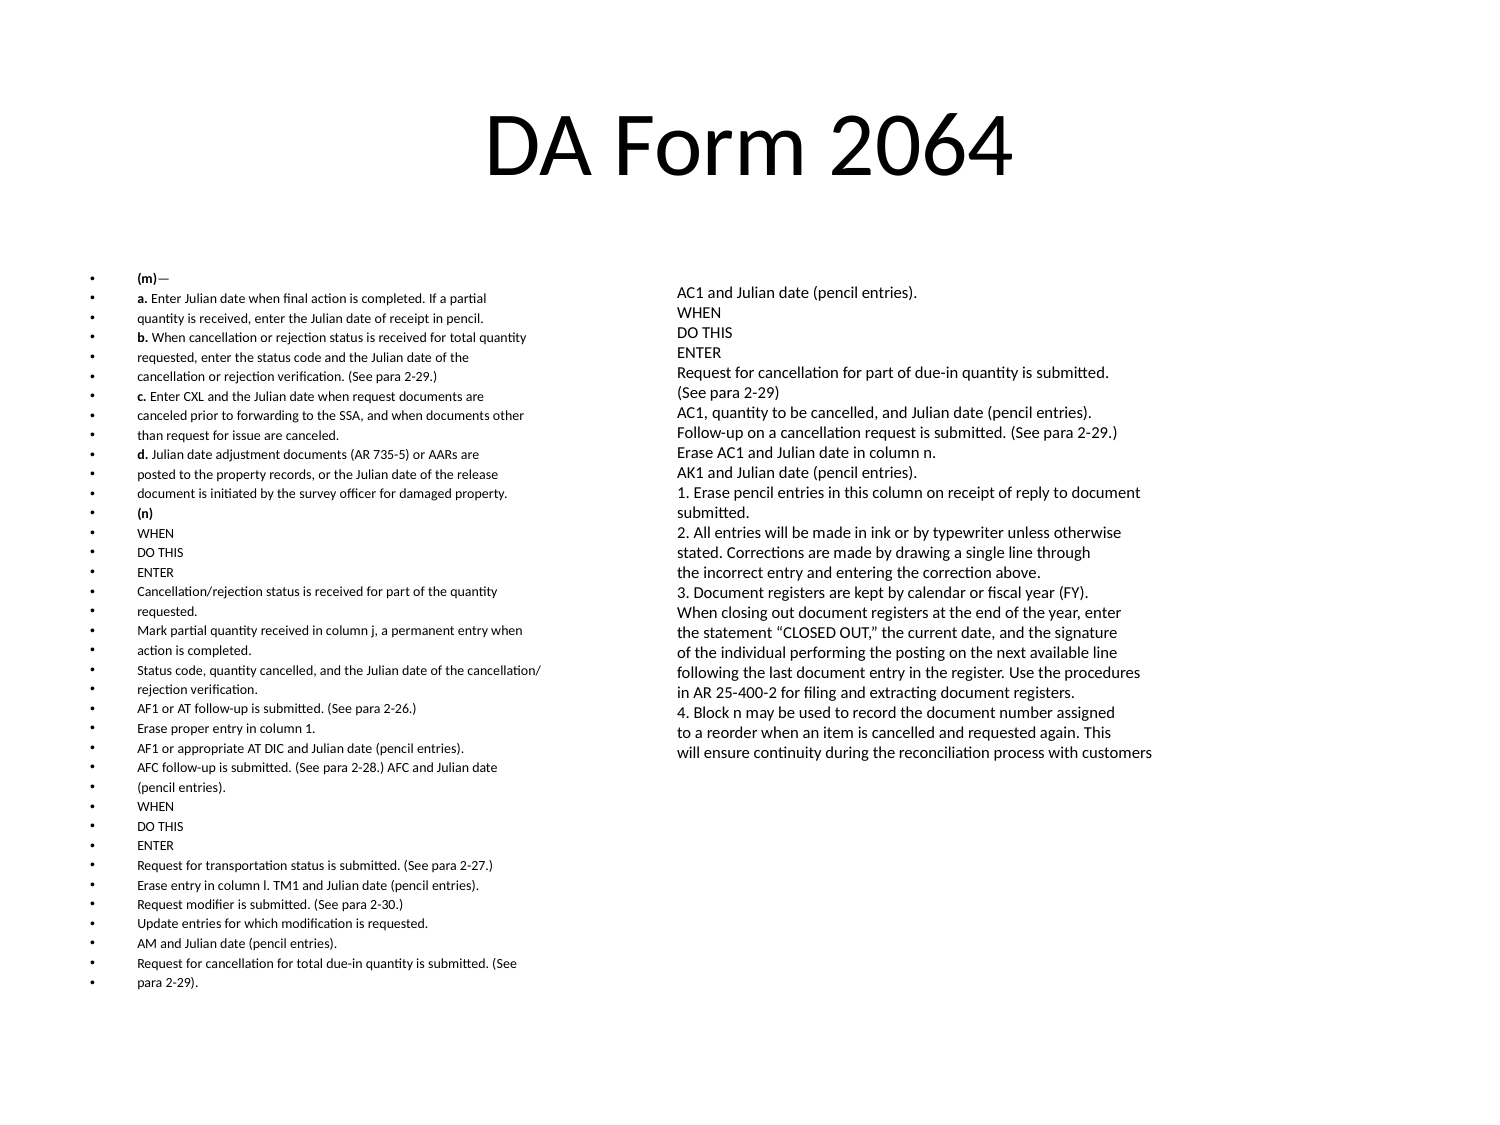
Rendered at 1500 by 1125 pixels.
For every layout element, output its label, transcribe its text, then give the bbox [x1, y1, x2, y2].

text_box AC1 and Julian date (pencil entries). WHEN DO THIS ENTER Request for cancellation for part of due-in quantity is submitted. (See para 2-29) AC1, quantity to be cancelled, and Julian date (pencil entries). Follow-up on a cancellation request is submitted. (See para 2-29.) Erase AC1 and Julian date in column n. AK1 and Julian date (pencil entries). 1. Erase pencil entries in this column on receipt of reply to document submitted. 2. All entries will be made in ink or by typewriter unless otherwise stated. Corrections are made by drawing a single line through the incorrect entry and entering the correction above. 3. Document registers are kept by calendar or fiscal year (FY). When closing out document registers at the end of the year, enter the statement “CLOSED OUT,” the current date, and the signature of the individual performing the posting on the next available line following the last document entry in the register. Use the procedures in AR 25-400-2 for filing and extracting document registers. 4. Block n may be used to record the document number assigned to a reorder when an item is cancelled and requested again. This will ensure continuity during the reconciliation process with customers [662, 274, 1413, 769]
title DA Form 2064 [75, 45, 1425, 233]
list (m)— a. Enter Julian date when final action is completed. If a partial quantity is received, enter the Julian date of receipt in pencil. b. When cancellation or rejection status is received for total quantity requested, enter the status code and the Julian date of the cancellation or rejection verification. (See para 2-29.) c. Enter CXL and the Julian date when request documents are canceled prior to forwarding to the SSA, and when documents other than request for issue are canceled. d. Julian date adjustment documents (AR 735-5) or AARs are posted to the property records, or the Julian date of the release document is initiated by the survey officer for damaged property. (n) WHEN DO THIS ENTER Cancellation/rejection status is received for part of the quantity requested. Mark partial quantity received in column j, a permanent entry when action is completed. Status code, quantity cancelled, and the Julian date of the cancellation/ rejection verification. AF1 or AT follow-up is submitted. (See para 2-26.) Erase proper entry in column 1. AF1 or appropriate AT DIC and Julian date (pencil entries). AFC follow-up is submitted. (See para 2-28.) AFC and Julian date (pencil entries). WHEN DO THIS ENTER Request for transportation status is submitted. (See para 2-27.) Erase entry in column l. TM1 and Julian date (pencil entries). Request modifier is submitted. (See para 2-30.) Update entries for which modification is requested. AM and Julian date (pencil entries). Request for cancellation for total due-in quantity is submitted. (See para 2-29). [75, 262, 725, 1005]
